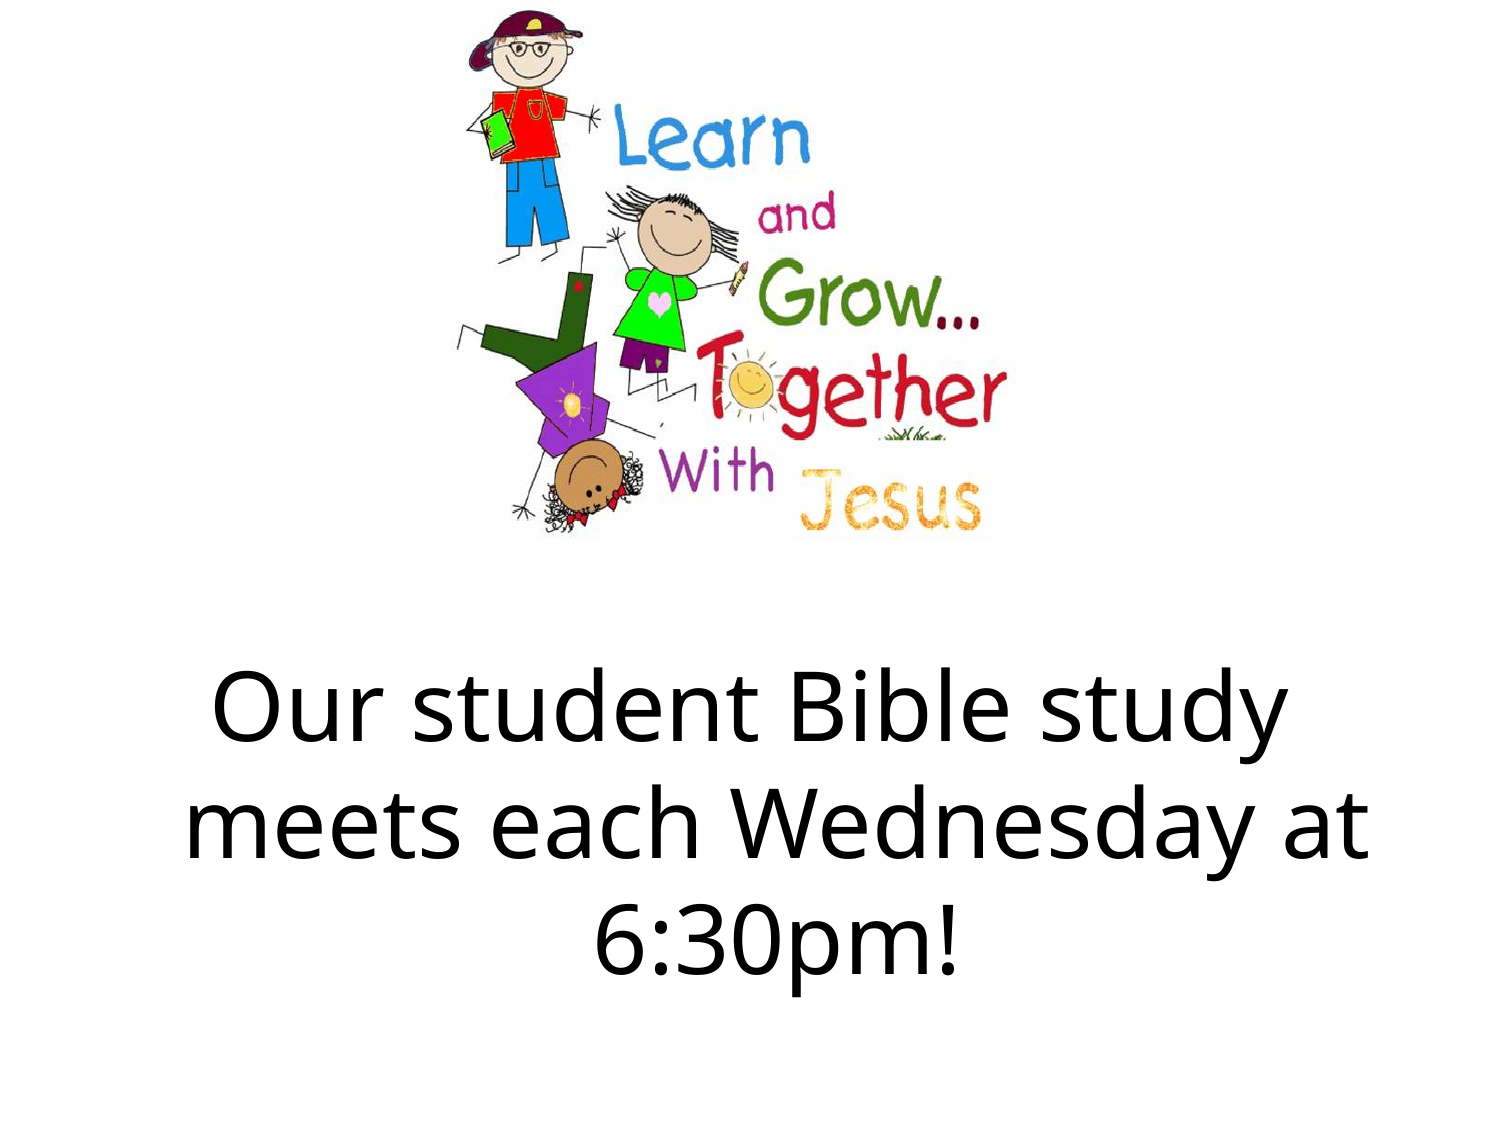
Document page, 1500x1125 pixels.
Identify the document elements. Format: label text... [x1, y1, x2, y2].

list Our student Bible study meets each Wednesday at 6:30pm! [75, 637, 1425, 1005]
picture [449, 0, 1051, 539]
